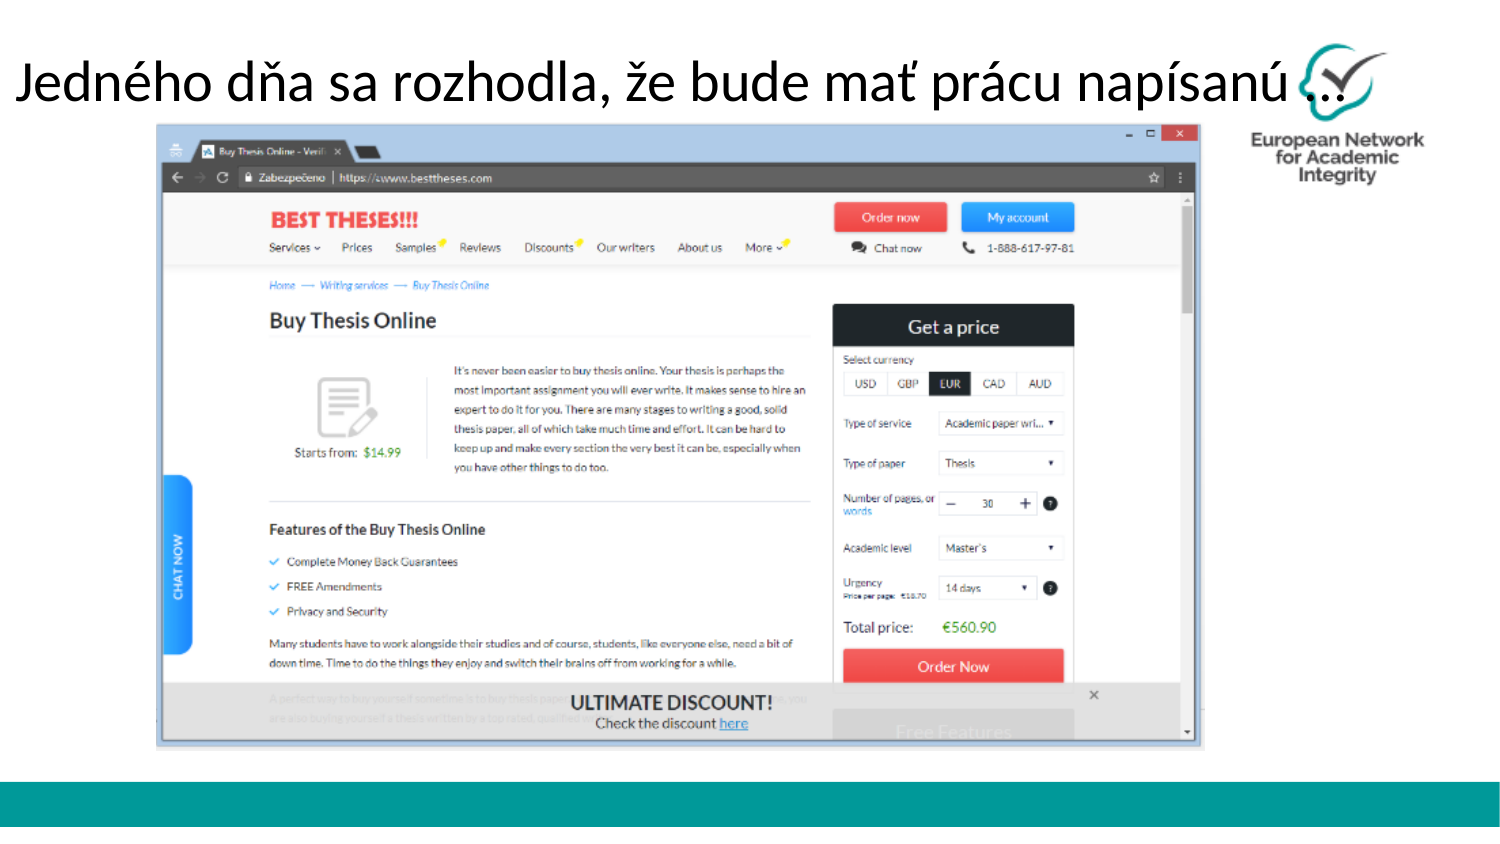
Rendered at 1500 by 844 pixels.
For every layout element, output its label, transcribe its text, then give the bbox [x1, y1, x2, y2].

list Jedného dňa sa rozhodla, že bude mať prácu napísanú ... [0, 43, 1406, 759]
picture [1220, 14, 1457, 216]
picture [156, 122, 1205, 751]
